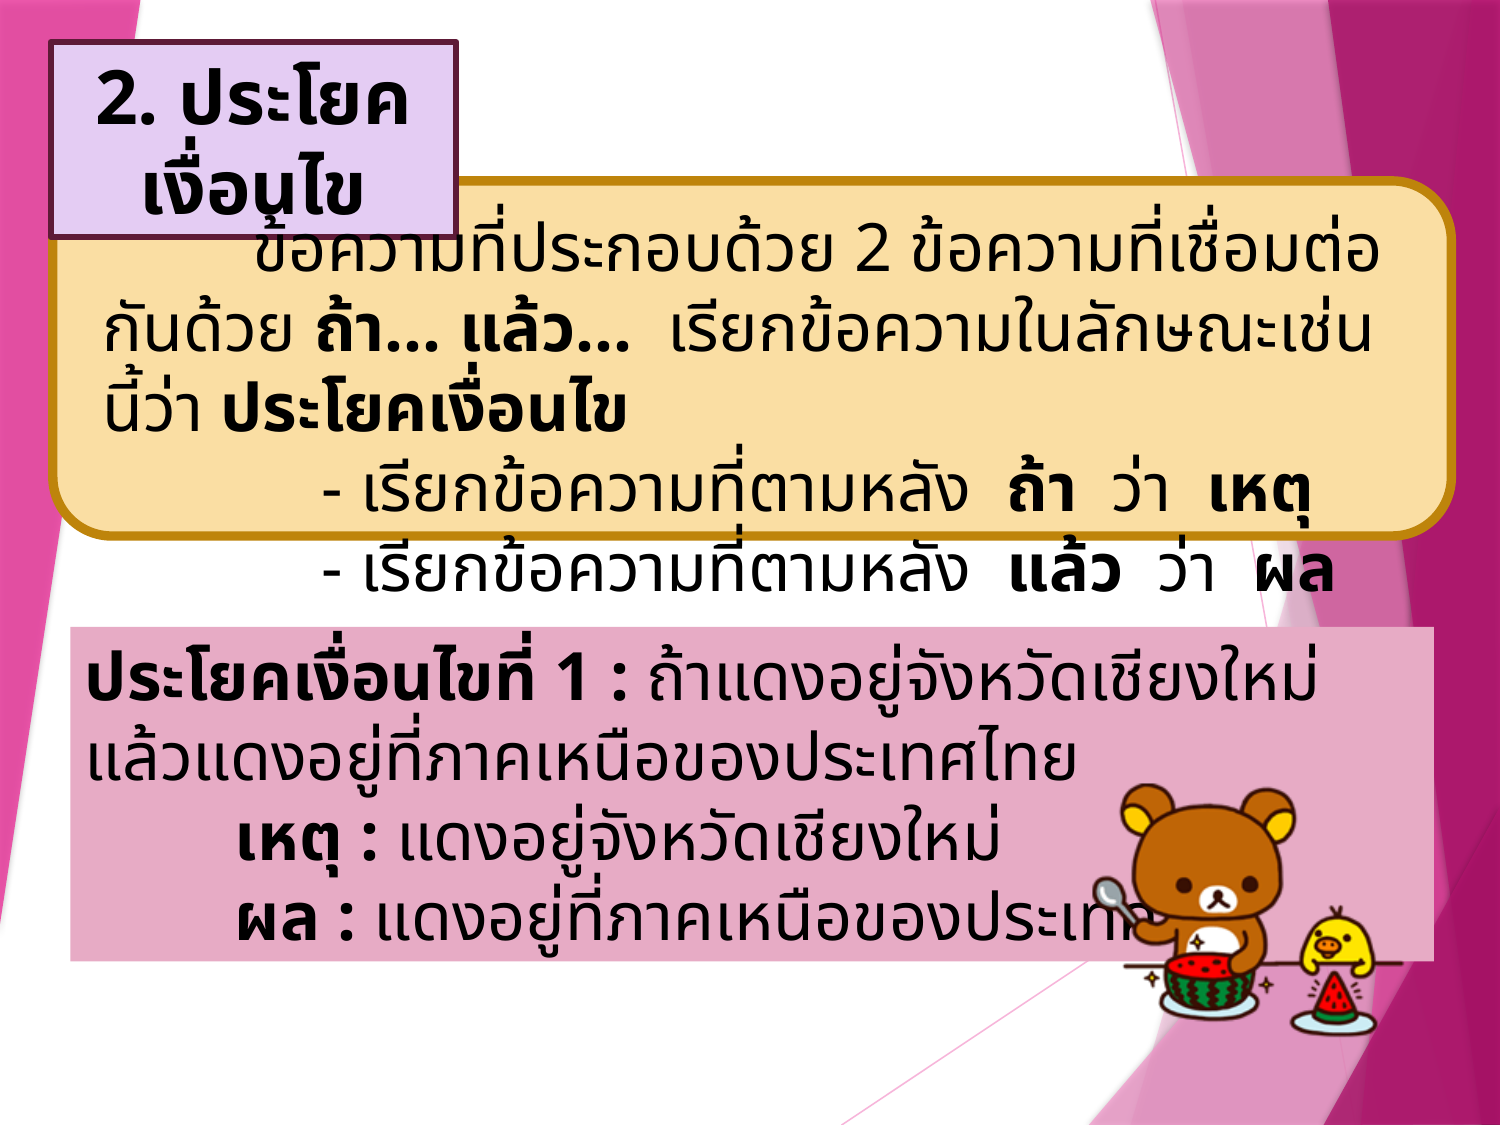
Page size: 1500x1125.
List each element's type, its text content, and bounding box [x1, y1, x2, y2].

text_box ประโยคเงื่อนไขที่ 1 : ถ้าแดงอยู่จังหวัดเชียงใหม่ แล้วแดงอยู่ที่ภาคเหนือของประเทศไทย เหตุ : แดงอยู่จังหวัดเชียงใหม่ ผล : แดงอยู่ที่ภาคเหนือของประเทศไทย [70, 626, 1434, 962]
text_box 2. ประโยคเงื่อนไข [50, 42, 457, 237]
text_box ข้อความที่ประกอบด้วย 2 ข้อความที่เชื่อมต่อกันด้วย ถ้า... แล้ว... เรียกข้อความในลักษณะเช่นนี้ว่า ประโยคเงื่อนไข - เรียกข้อความที่ตามหลัง ถ้า ว่า เหตุ - เรียกข้อความที่ตามหลัง แล้ว ว่า ผล [87, 197, 1417, 613]
text_box [457, 179, 1453, 533]
picture [1063, 764, 1435, 1057]
text_box [51, 237, 87, 533]
